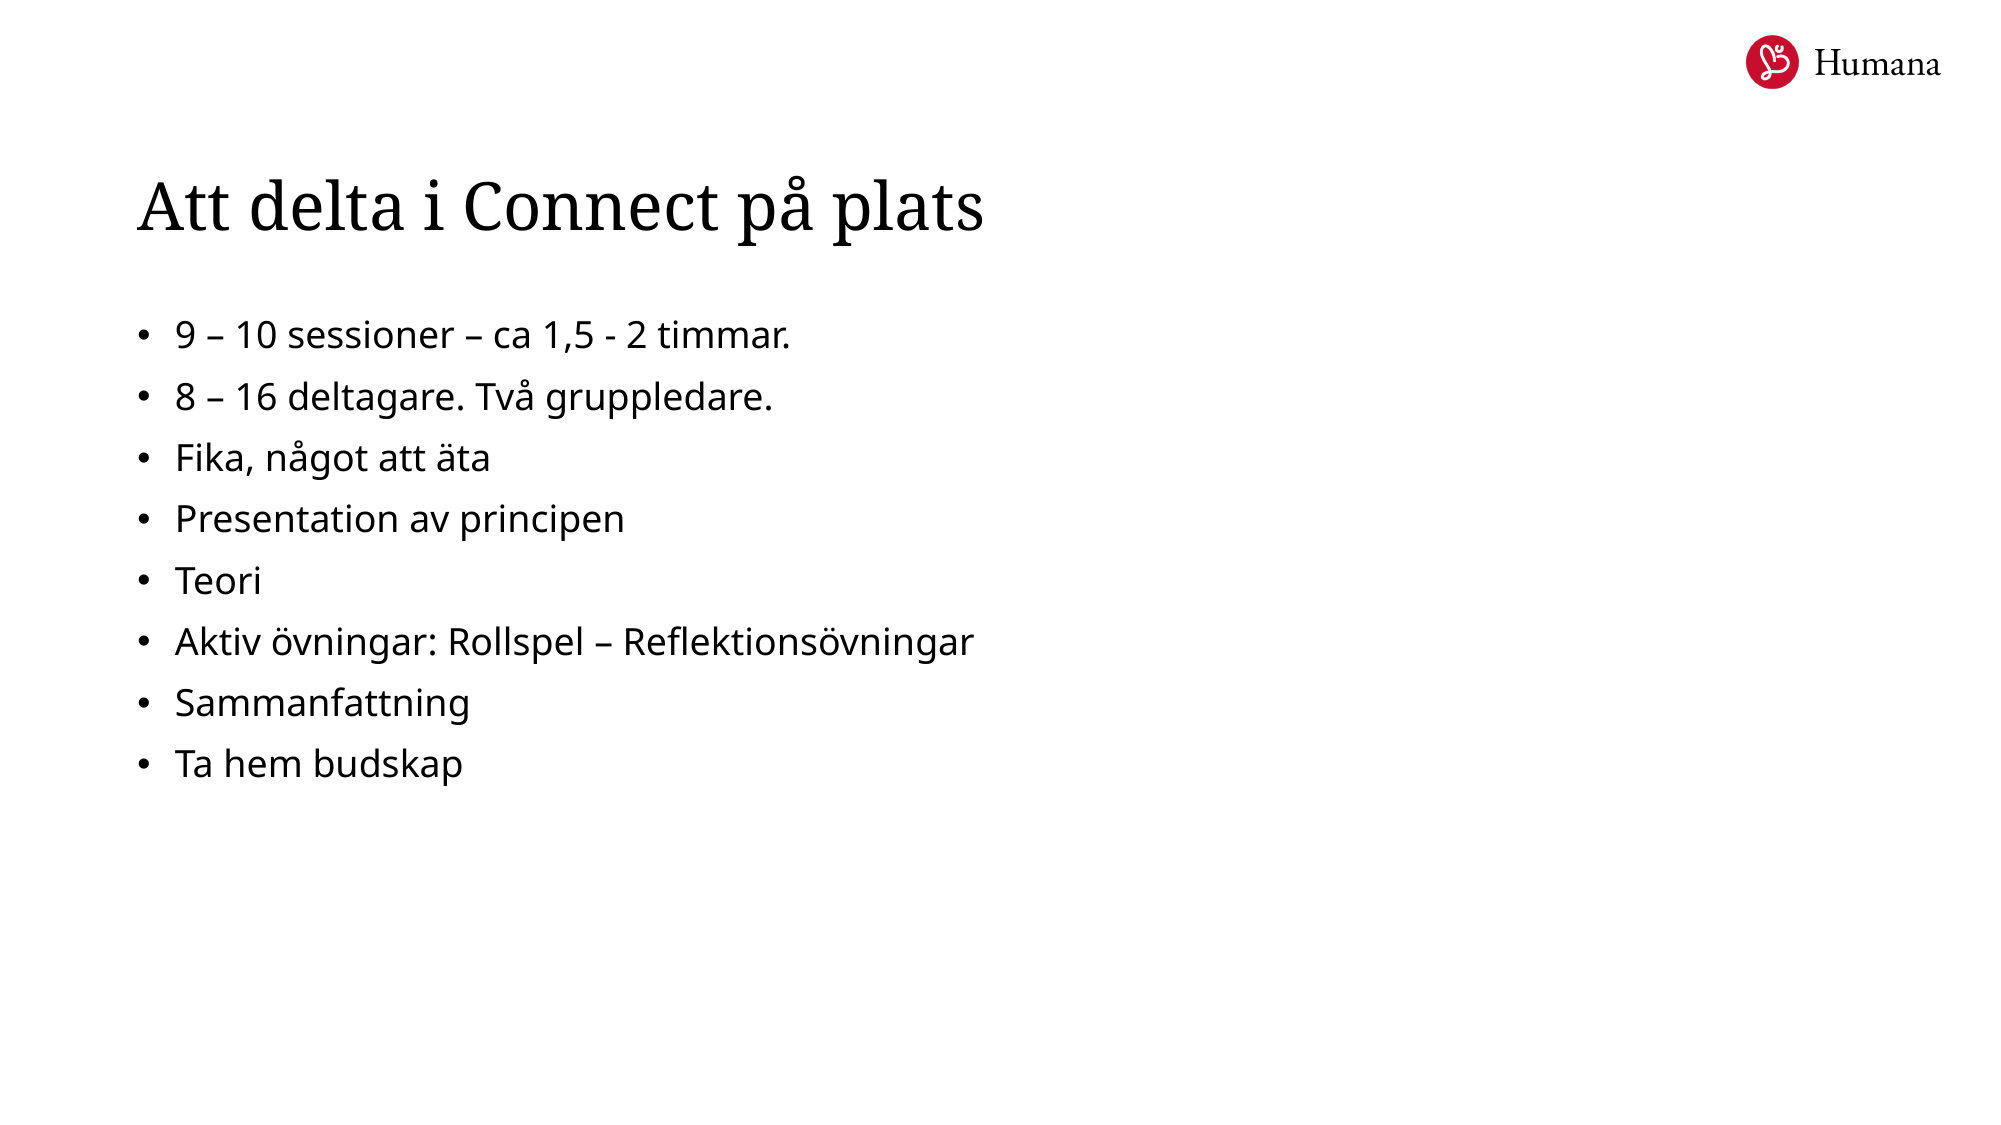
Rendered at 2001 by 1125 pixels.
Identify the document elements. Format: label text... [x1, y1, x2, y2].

list 9 – 10 sessioner – ca 1,5 - 2 timmar. 8 – 16 deltagare. Två gruppledare. Fika, något att äta Presentation av principen Teori Aktiv övningar: Rollspel – Reflektionsövningar Sammanfattning Ta hem budskap [137, 316, 1863, 1009]
title Att delta i Connect på plats [137, 124, 1863, 293]
picture [1746, 35, 1941, 89]
